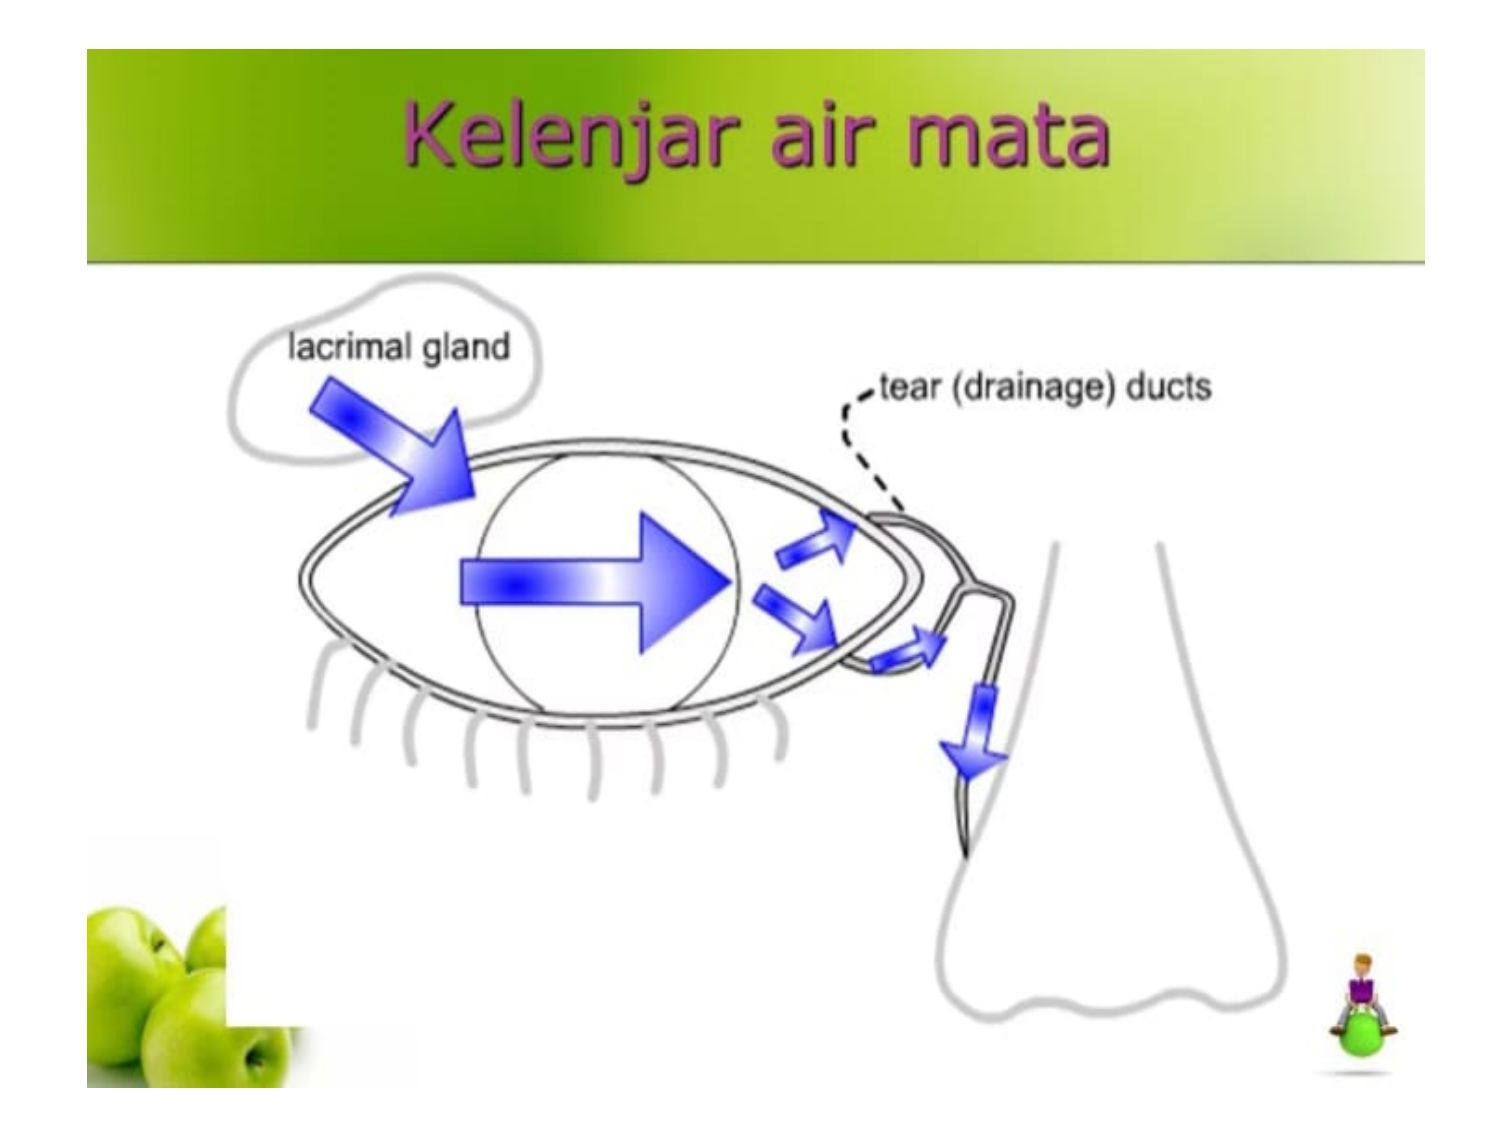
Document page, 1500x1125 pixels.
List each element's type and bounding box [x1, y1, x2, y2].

picture [87, 49, 1426, 1088]
